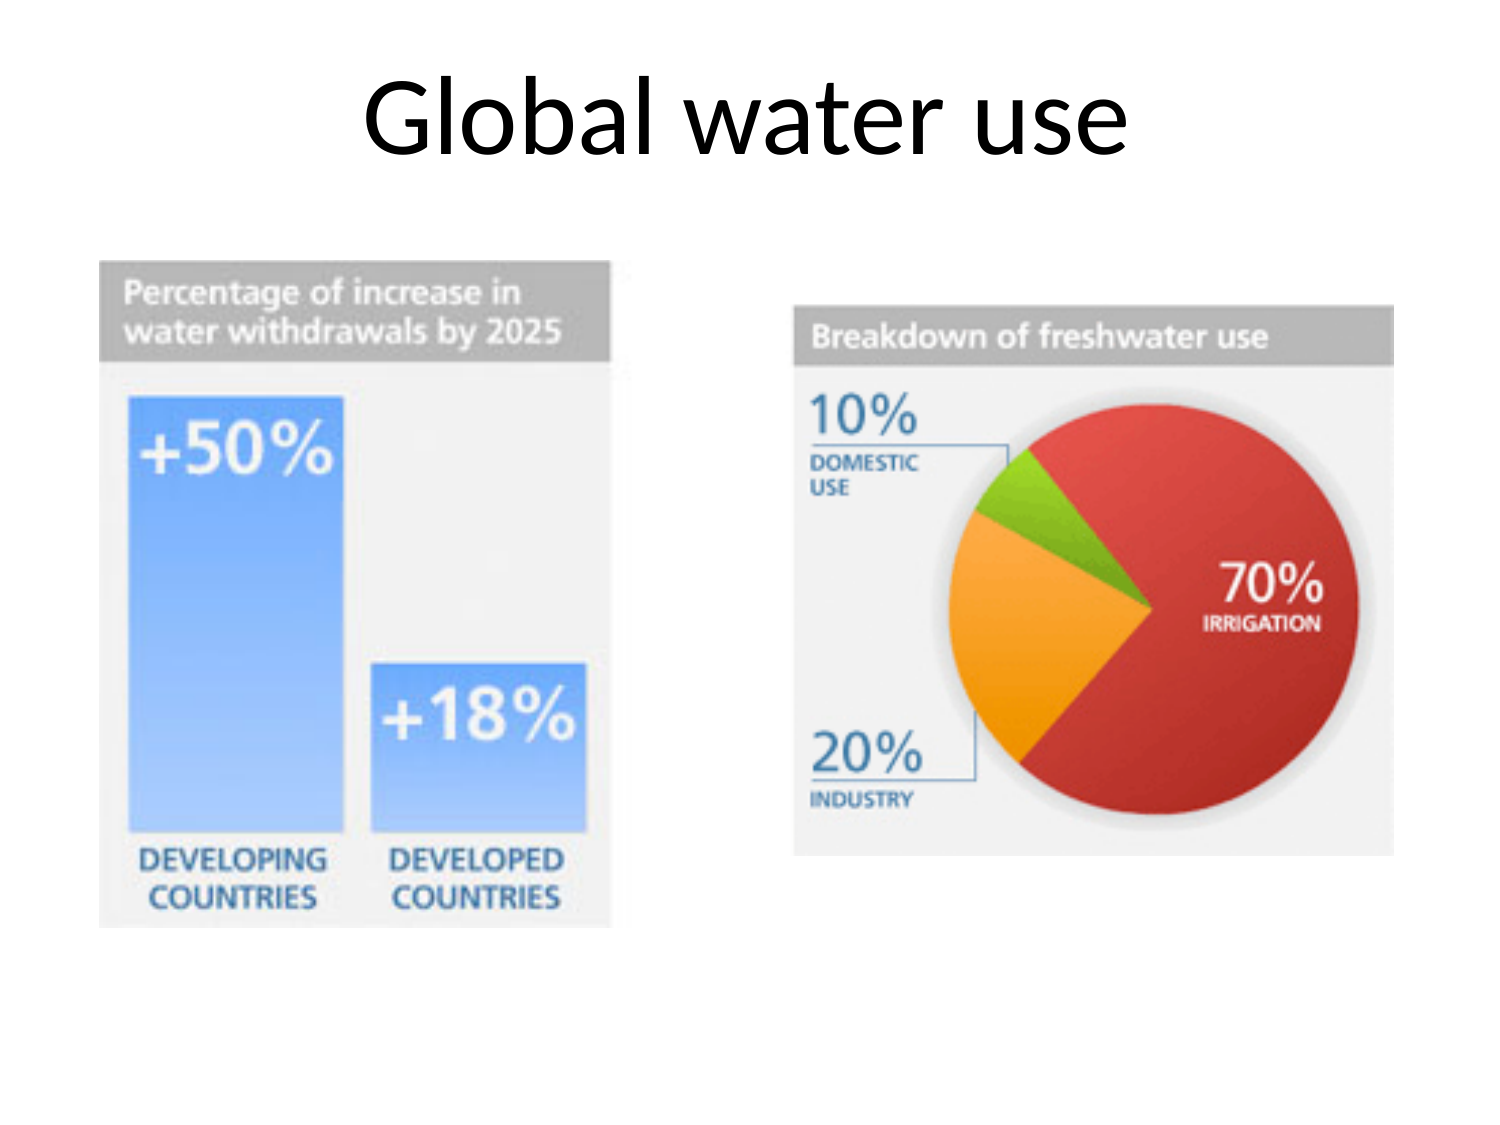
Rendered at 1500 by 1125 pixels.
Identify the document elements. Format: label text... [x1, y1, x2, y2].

picture [99, 260, 647, 929]
text_box Global water use [99, 34, 1394, 185]
picture [765, 303, 1394, 856]
